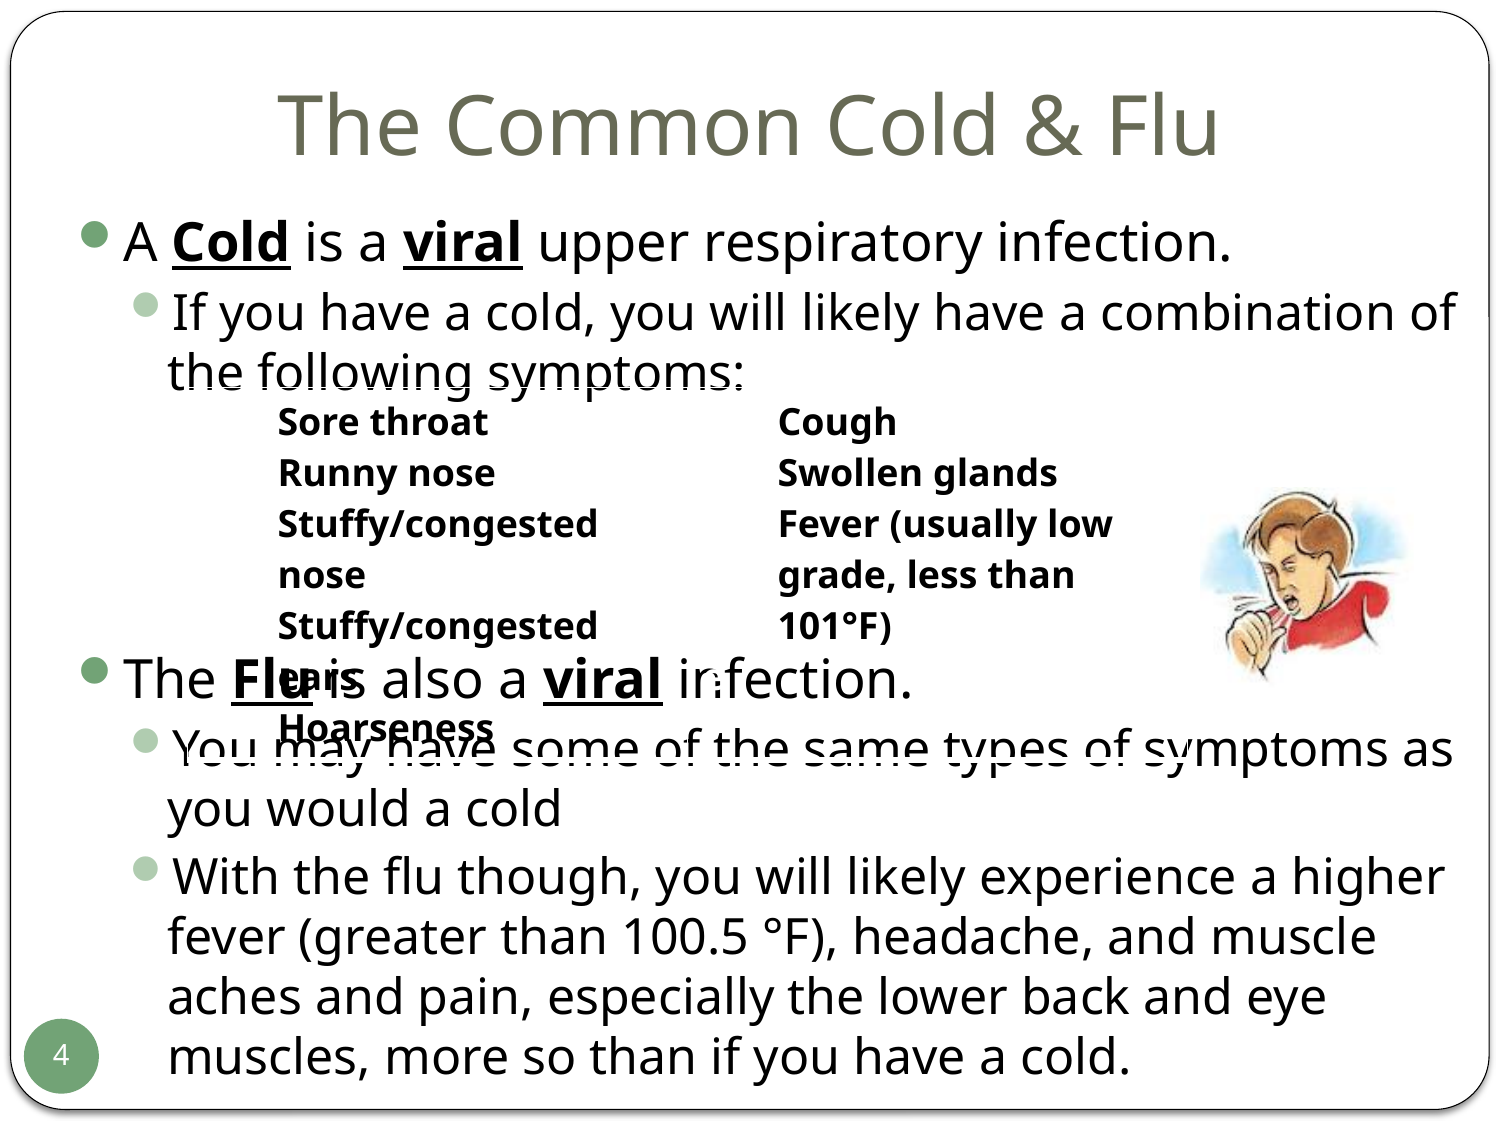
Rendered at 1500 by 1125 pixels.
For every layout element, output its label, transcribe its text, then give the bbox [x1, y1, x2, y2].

list A Cold is a viral upper respiratory infection. If you have a cold, you will likely have a combination of the following symptoms: The Flu is also a viral infection. You may have some of the same types of symptoms as you would a cold With the flu though, you will likely experience a higher fever (greater than 100.5 °F), headache, and muscle aches and pain, especially the lower back and eye muscles, more so than if you have a cold. [62, 200, 1475, 1125]
title The Common Cold & Flu [75, 37, 1425, 188]
table_header Sore throat Runny nose Stuffy/congested nose Stuffy/congested ears Hoarseness [188, 388, 687, 757]
slide_number 4 [23, 1018, 99, 1094]
table_header Cough Swollen glands Fever (usually low grade, less than 101°F) e [688, 388, 1187, 757]
picture [1199, 487, 1415, 688]
